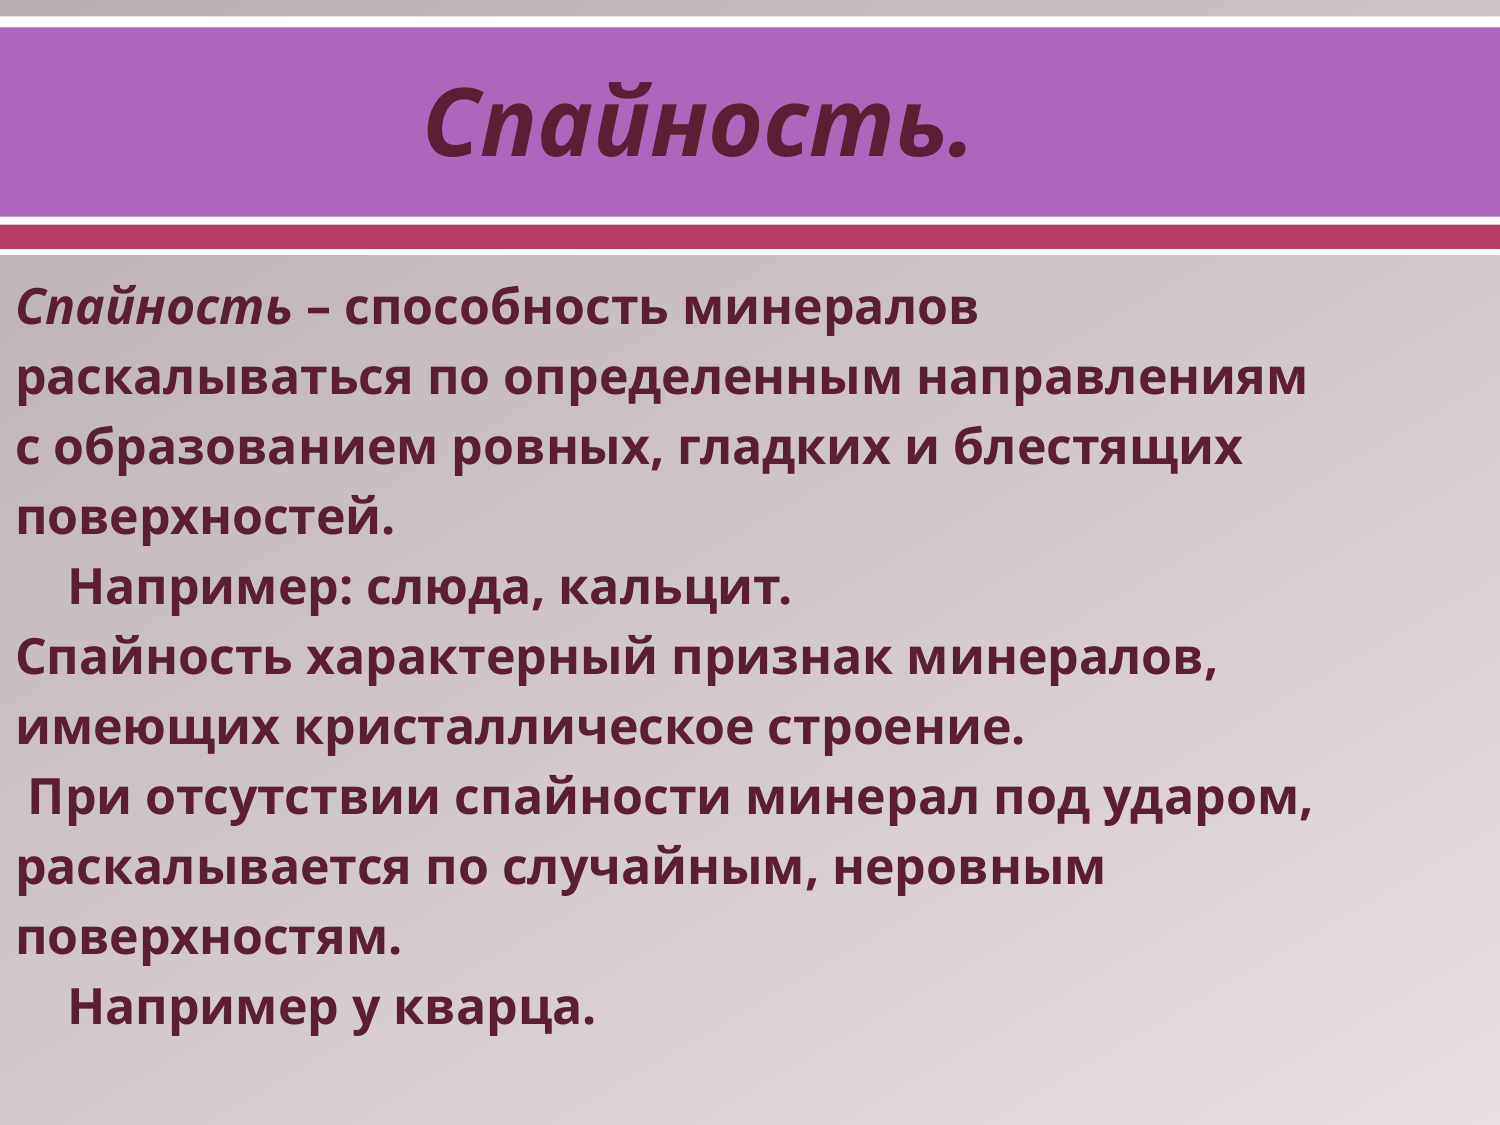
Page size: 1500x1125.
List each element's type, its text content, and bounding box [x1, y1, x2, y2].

title Спайность. [289, 54, 1134, 184]
list Спайность – способность минералов раскалываться по определенным направлениям с образованием ровных, гладких и блестящих поверхностей. Например: слюда, кальцит. Спайность характерный признак минералов, имеющих кристаллическое строение. При отсутствии спайности минерал под ударом, раскалывается по случайным, неровным поверхностям. Например у кварца. [0, 267, 1500, 1125]
